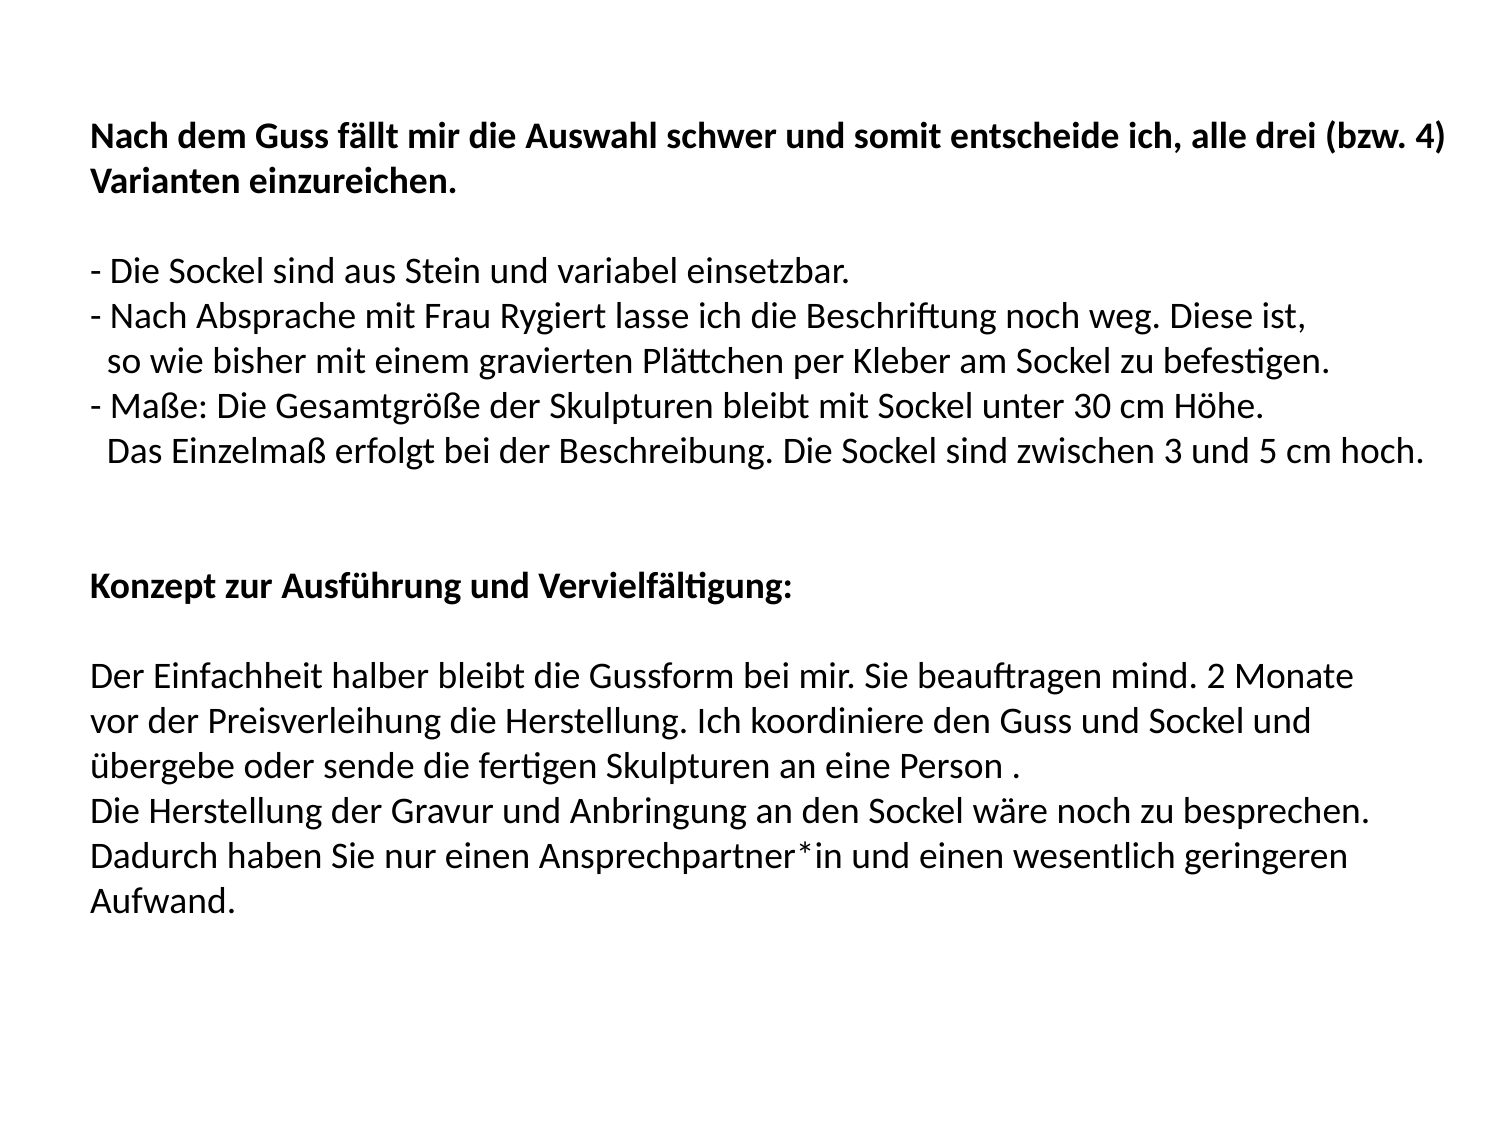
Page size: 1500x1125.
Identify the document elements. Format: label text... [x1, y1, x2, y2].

title Nach dem Guss fällt mir die Auswahl schwer und somit entscheide ich, alle drei (bzw. 4) Varianten einzureichen. - Die Sockel sind aus Stein und variabel einsetzbar. - Nach Absprache mit Frau Rygiert lasse ich die Beschriftung noch weg. Diese ist, so wie bisher mit einem gravierten Plättchen per Kleber am Sockel zu befestigen. - Maße: Die Gesamtgröße der Skulpturen bleibt mit Sockel unter 30 cm Höhe. Das Einzelmaß erfolgt bei der Beschreibung. Die Sockel sind zwischen 3 und 5 cm hoch. Konzept zur Ausführung und Vervielfältigung: Der Einfachheit halber bleibt die Gussform bei mir. Sie beauftragen mind. 2 Monate vor der Preisverleihung die Herstellung. Ich koordiniere den Guss und Sockel und übergebe oder sende die fertigen Skulpturen an eine Person . Die Herstellung der Gravur und Anbringung an den Sockel wäre noch zu besprechen. Dadurch haben Sie nur einen Ansprechpartner*in und einen wesentlich geringeren Aufwand. [75, 45, 1471, 988]
